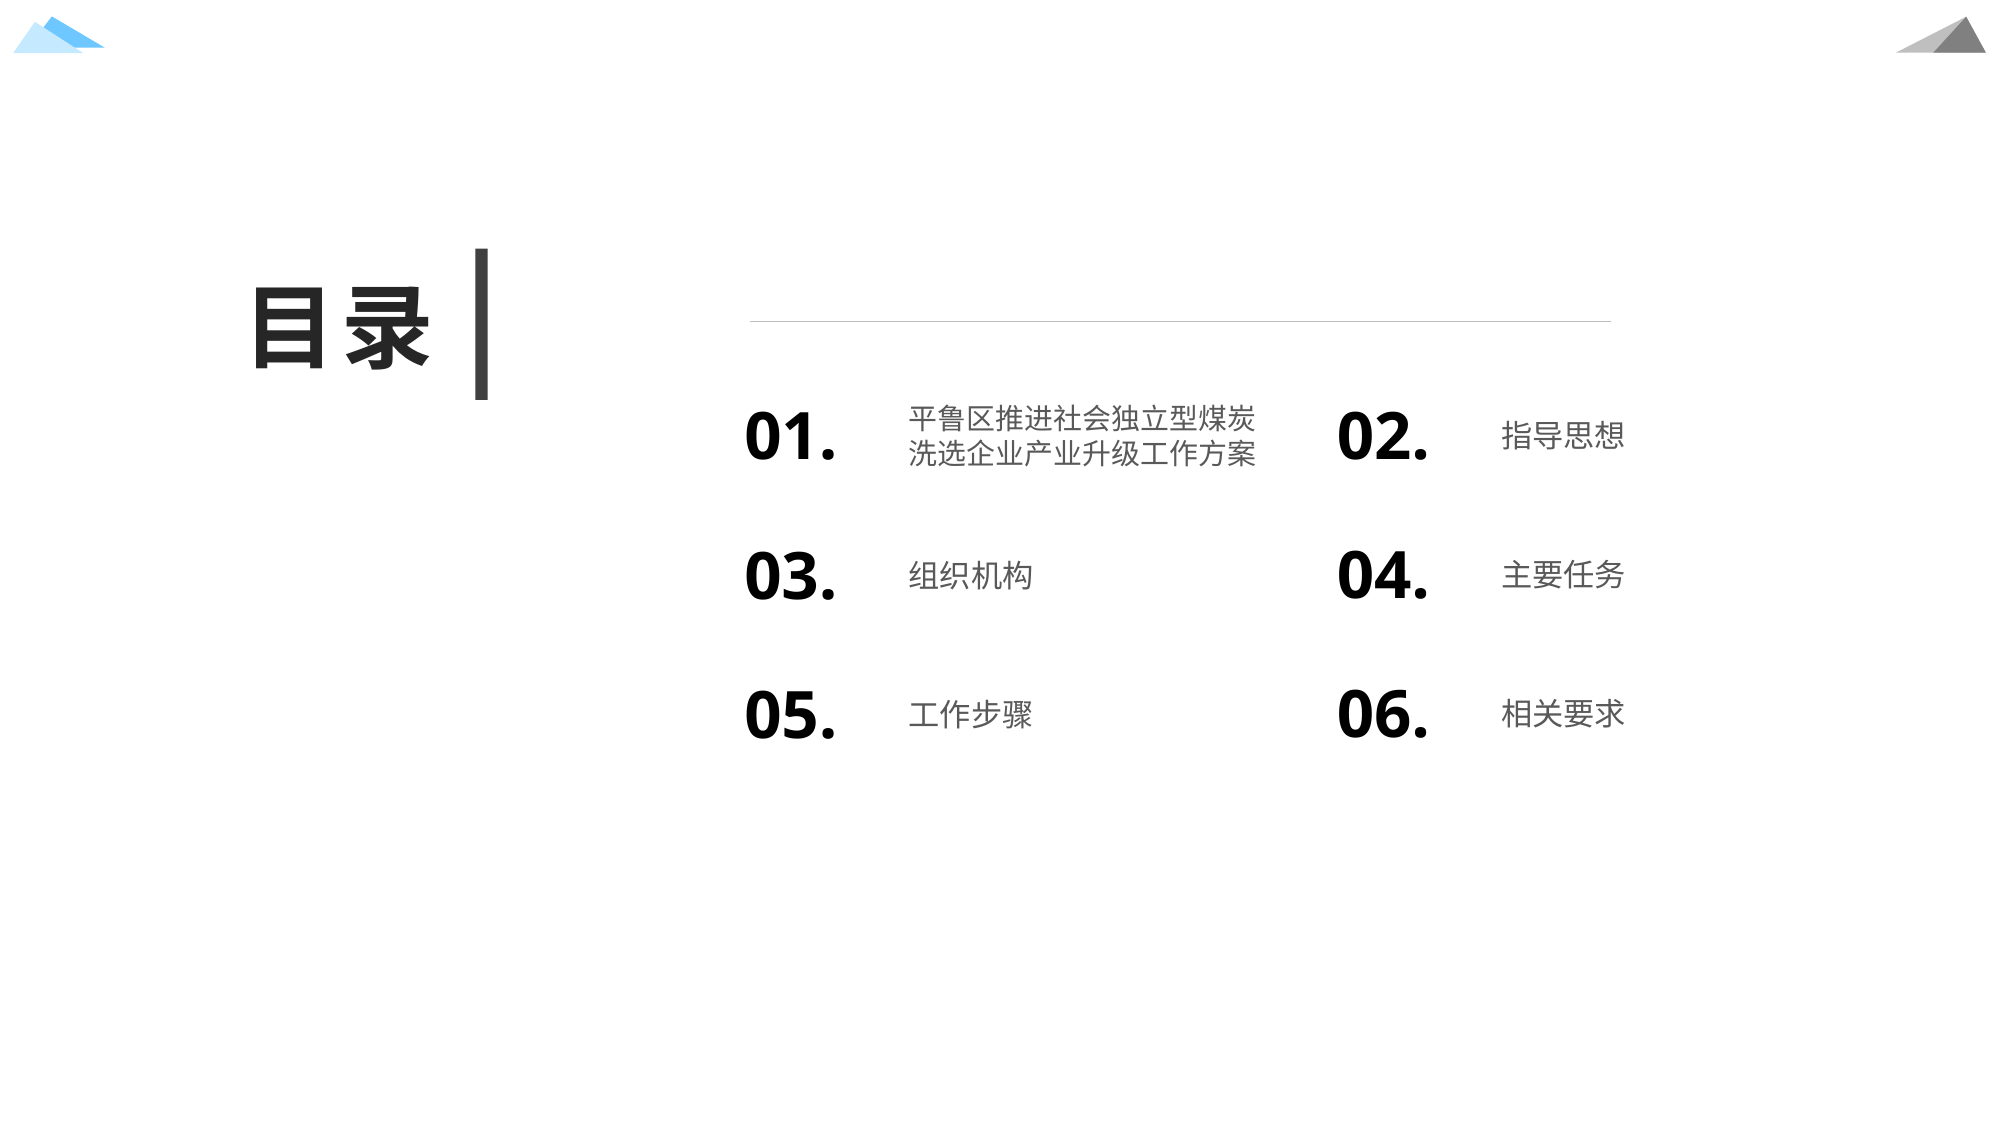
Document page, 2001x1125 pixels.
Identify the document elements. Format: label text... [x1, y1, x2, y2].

text_box 04. [1322, 526, 1445, 622]
text_box 03. [729, 527, 853, 623]
text_box 目录 [198, 261, 450, 388]
text_box 06. [1322, 665, 1445, 761]
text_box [13, 16, 105, 54]
text_box 05. [729, 665, 853, 762]
text_box 相关要求 [1486, 676, 1867, 750]
text_box 02. [1322, 387, 1445, 483]
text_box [1895, 16, 1986, 53]
text_box [474, 248, 489, 401]
text_box 01. [729, 387, 853, 483]
text_box 工作步骤 [893, 677, 1275, 750]
text_box 主要任务 [1486, 537, 1867, 611]
text_box 指导思想 [1486, 398, 1867, 472]
text_box 组织机构 [893, 538, 1275, 612]
text_box 平鲁区推进社会独立型煤炭洗选企业产业升级工作方案 [893, 398, 1275, 472]
